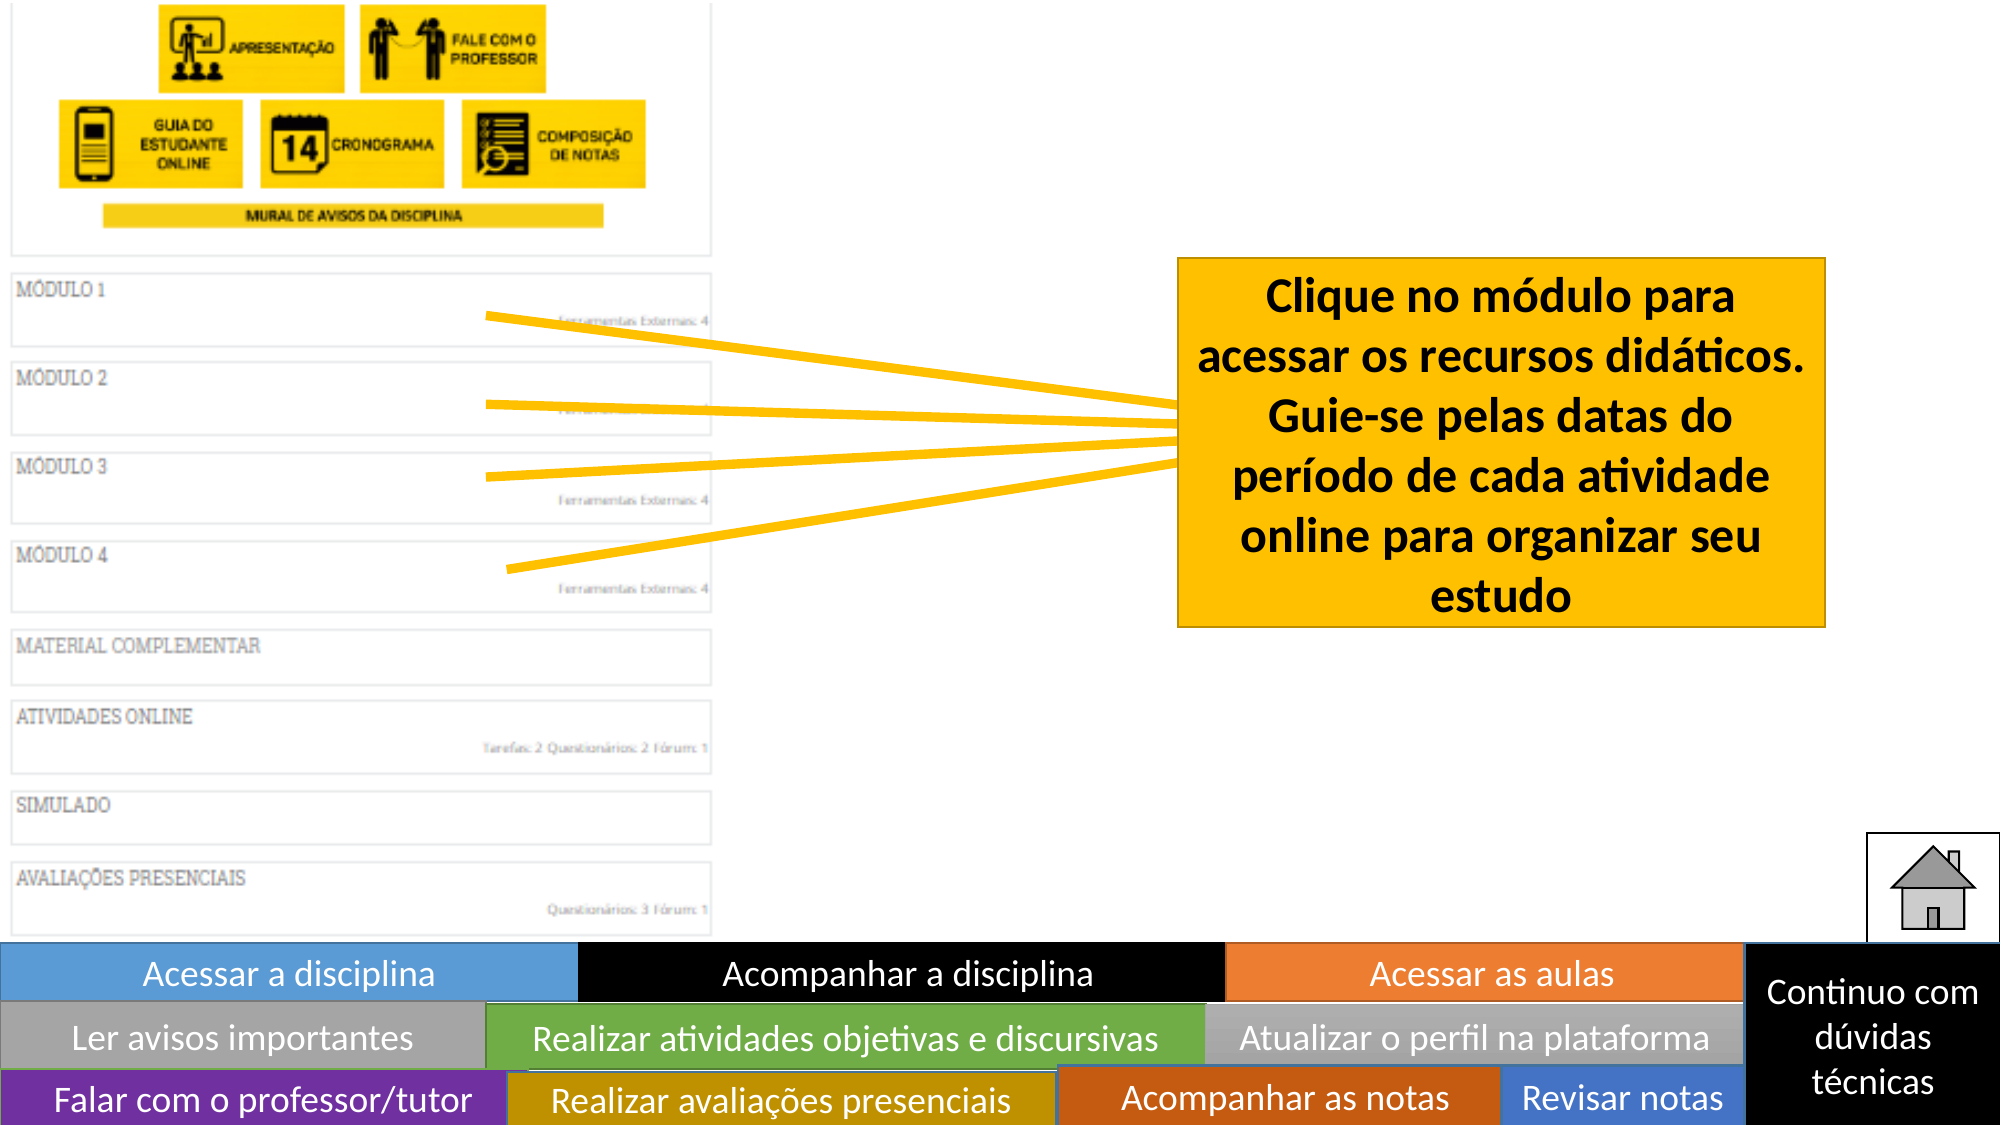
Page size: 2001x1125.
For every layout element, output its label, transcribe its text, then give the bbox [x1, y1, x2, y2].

text_box Acessar a disciplina [0, 948, 578, 1002]
text_box Atualizar o perfil na plataforma [1205, 1004, 1743, 1064]
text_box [485, 424, 1320, 428]
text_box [485, 315, 1320, 424]
text_box Acompanhar as notas [1057, 1064, 1500, 1125]
text_box Acompanhar a disciplina [578, 942, 1225, 1002]
text_box Falar com o professor/tutor [0, 1068, 529, 1125]
text_box [1866, 832, 2000, 942]
text_box Ler avisos importantes [0, 1000, 487, 1068]
picture [0, 3, 737, 948]
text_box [506, 478, 1320, 570]
text_box Revisar notas [1500, 1064, 1743, 1125]
text_box Clique no módulo para acessar os recursos didáticos. Guie-se pelas datas do período de cada atividade online para organizar seu estudo [1177, 257, 1826, 628]
text_box Continuo com dúvidas técnicas [1743, 942, 2000, 1125]
text_box Realizar avaliações presenciais [506, 1071, 1057, 1125]
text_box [485, 433, 1320, 478]
text_box Acessar as aulas [1225, 942, 1743, 1002]
text_box Realizar atividades objetivas e discursivas [485, 1003, 1207, 1070]
